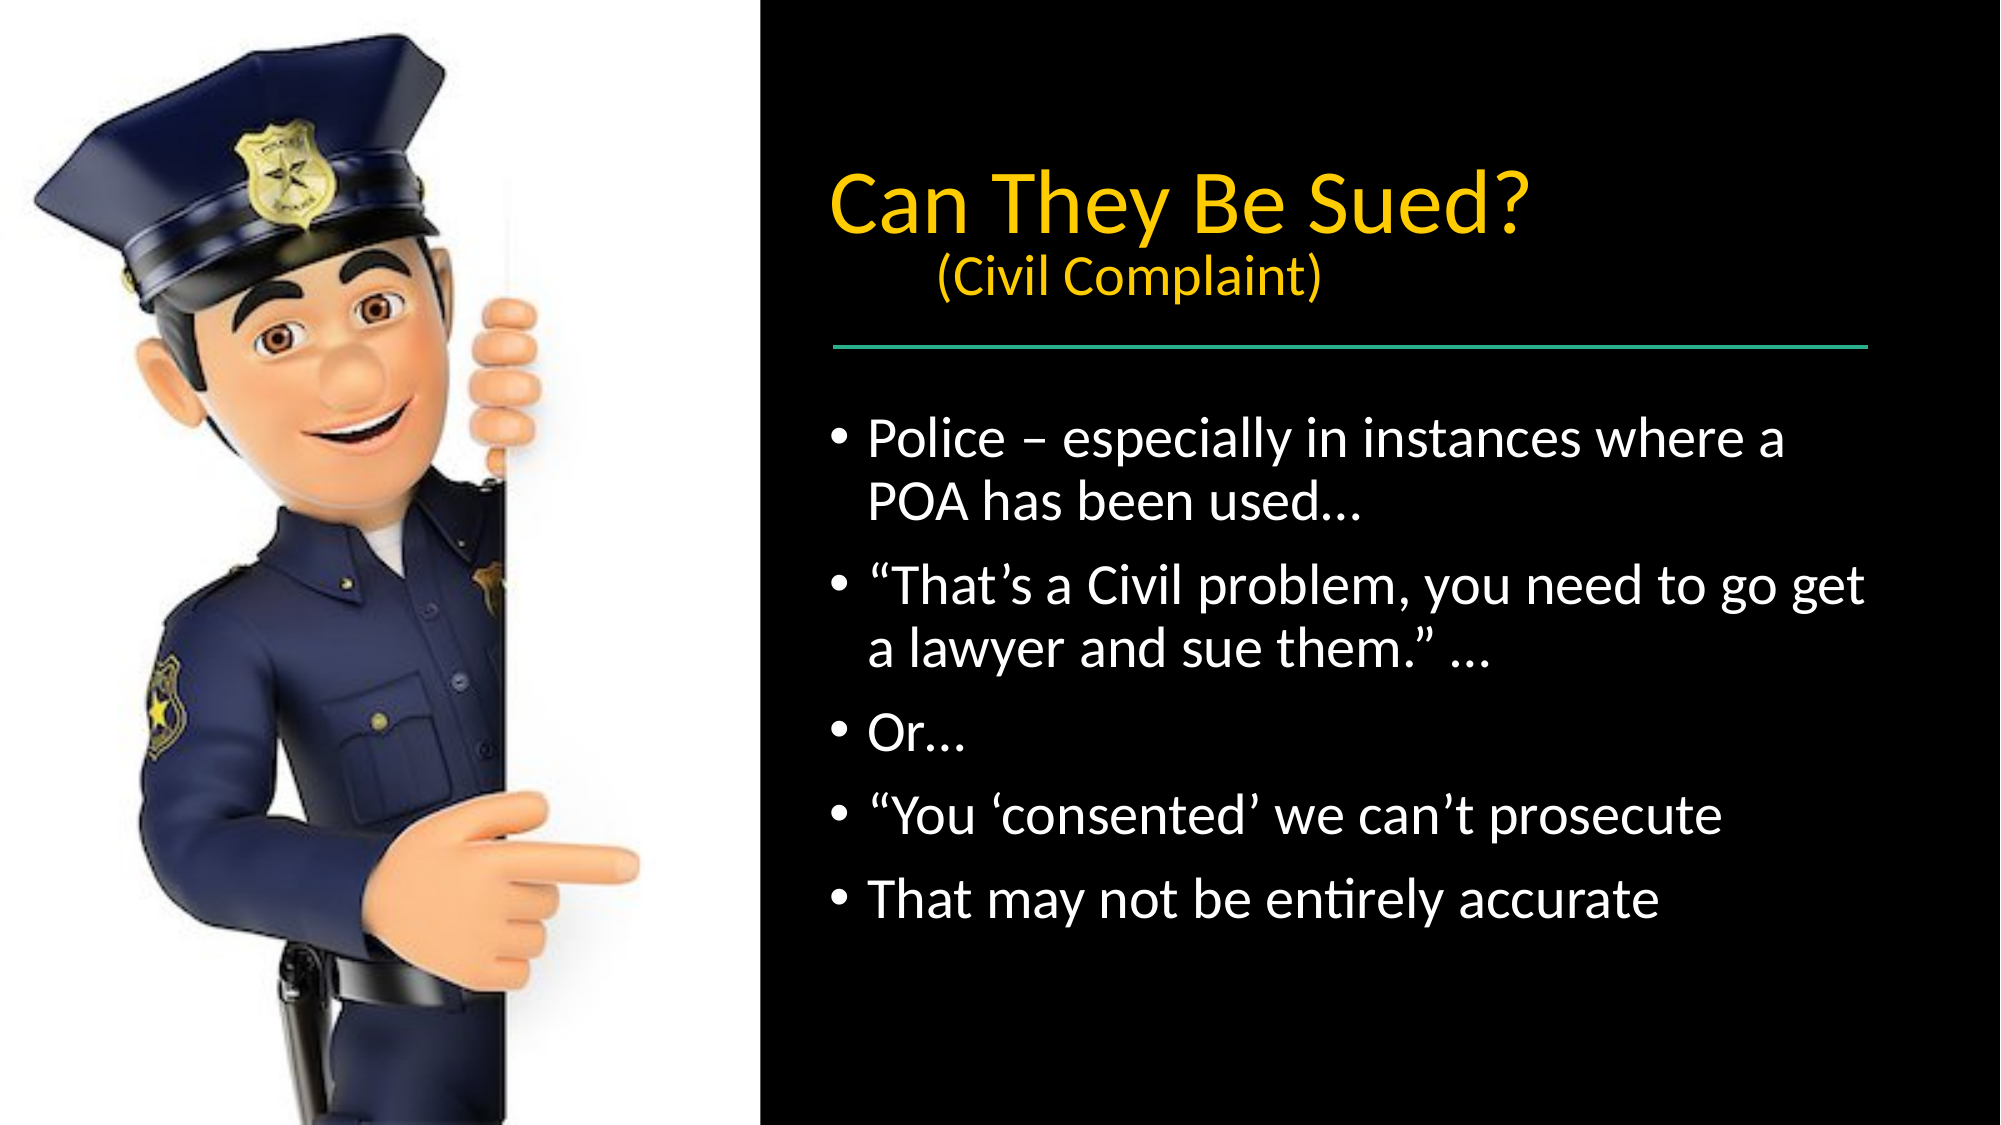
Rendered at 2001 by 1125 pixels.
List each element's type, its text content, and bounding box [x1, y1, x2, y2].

title Can They Be Sued? (Civil Complaint) [814, 103, 1895, 315]
picture [0, 0, 761, 1125]
list Police – especially in instances where a POA has been used… “That’s a Civil problem, you need to go get a lawyer and sue them.” … Or… “You ‘consented’ we can’t prosecute That may not be entirely accurate [814, 399, 1895, 1014]
